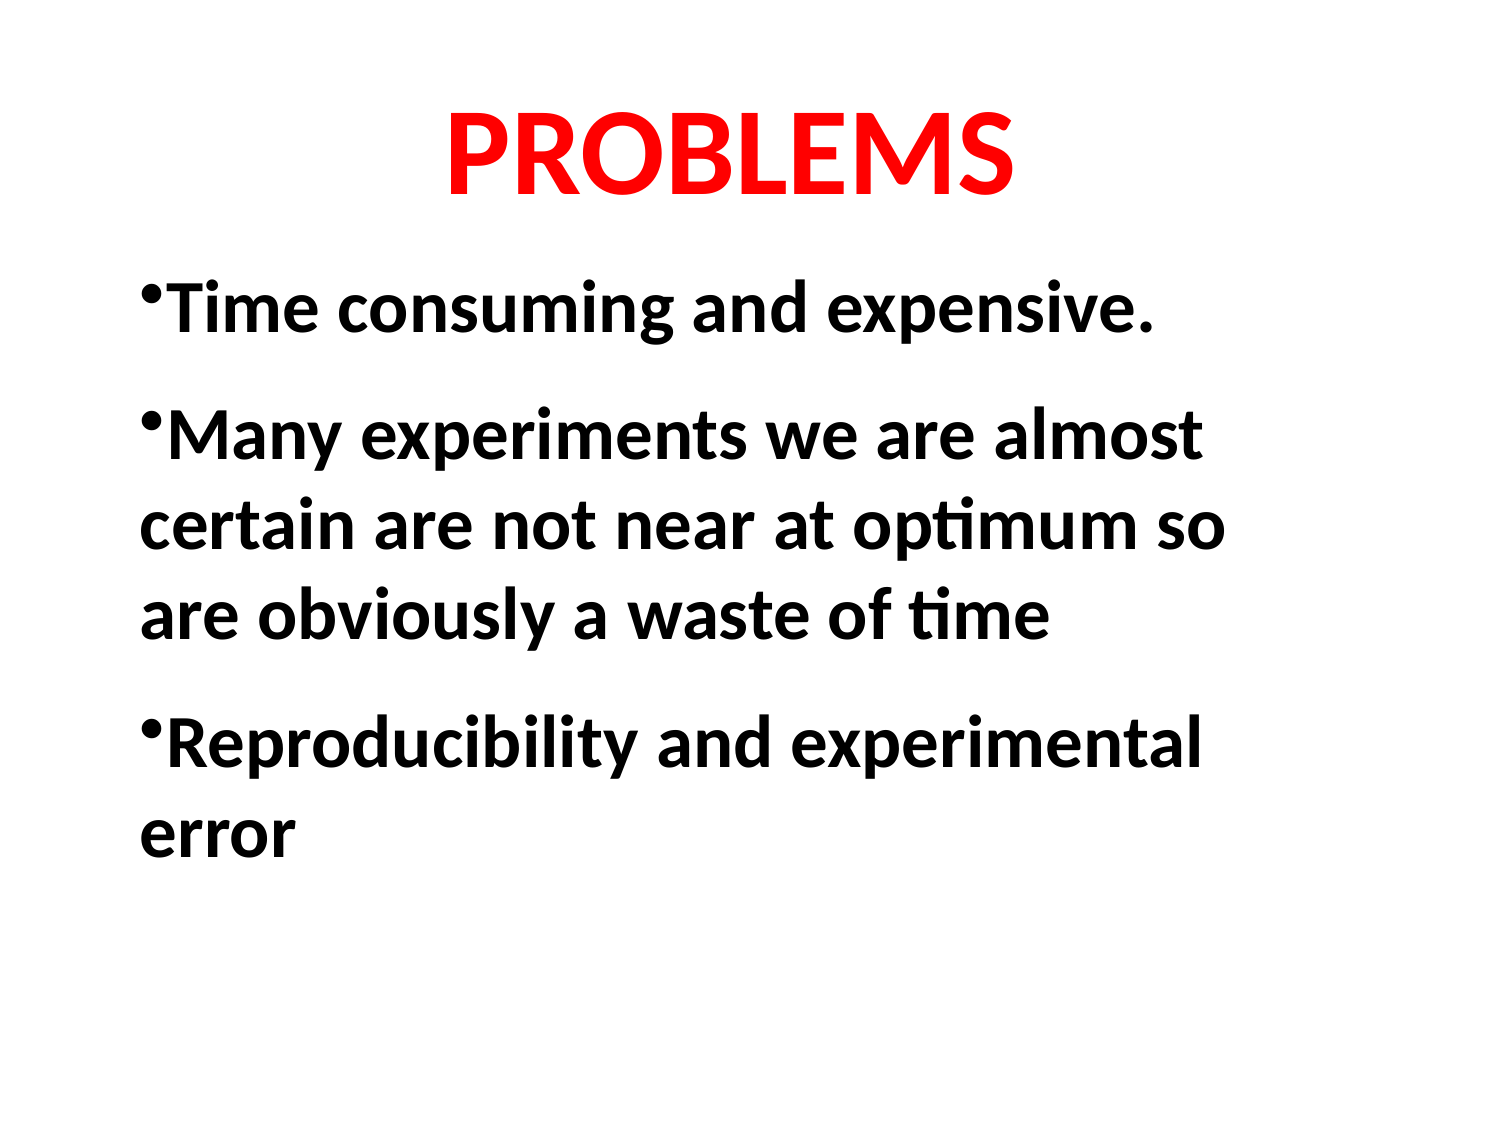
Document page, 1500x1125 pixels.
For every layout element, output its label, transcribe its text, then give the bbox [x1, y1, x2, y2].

text_box PROBLEMS Time consuming and expensive. Many experiments we are almost certain are not near at optimum so are obviously a waste of time Reproducibility and experimental error [124, 62, 1338, 1125]
